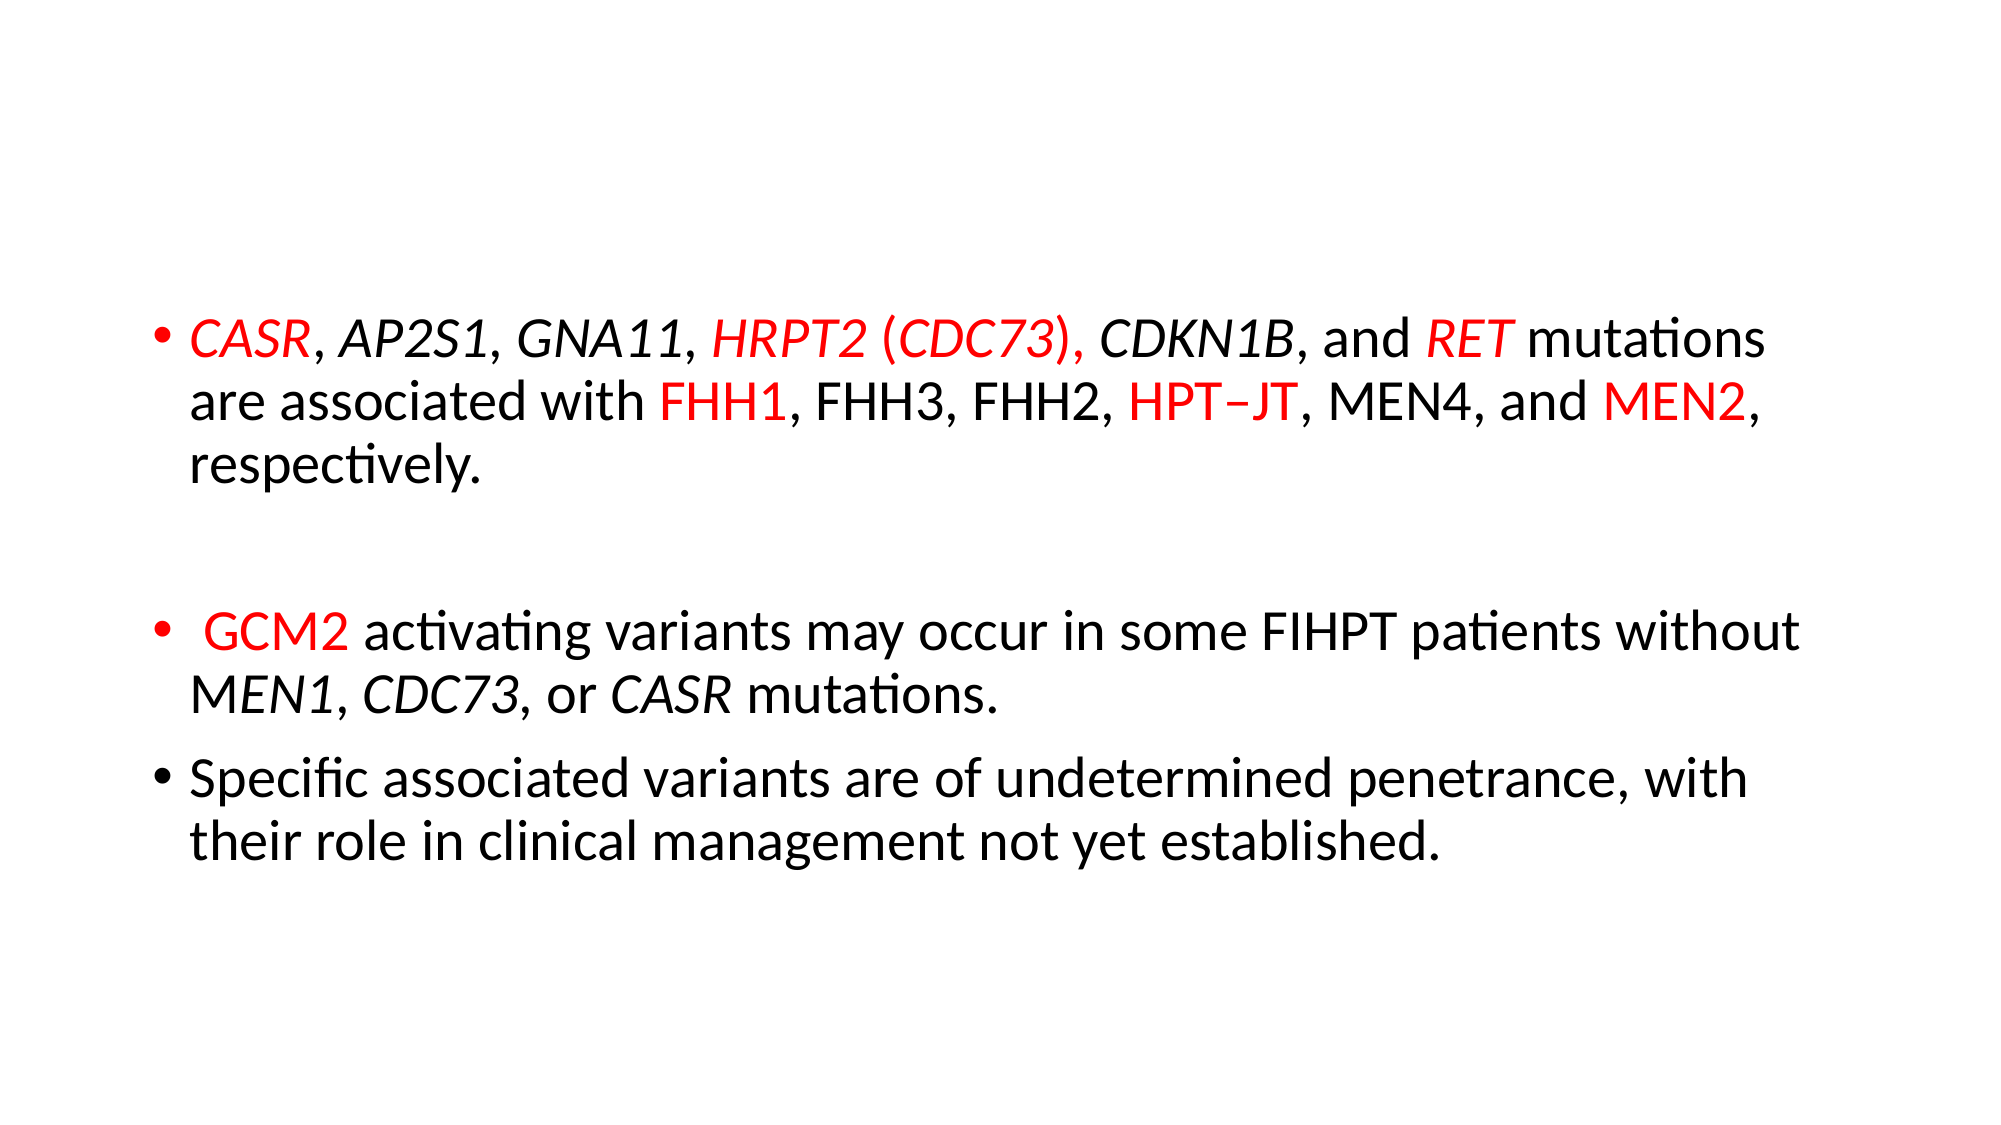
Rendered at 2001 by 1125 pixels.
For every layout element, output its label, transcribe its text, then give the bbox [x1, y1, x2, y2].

list CASR, AP2S1, GNA11, HRPT2 (CDC73), CDKN1B, and RET mutations are associated with FHH1, FHH3, FHH2, HPT–JT, MEN4, and MEN2, respectively. GCM2 activating variants may occur in some FIHPT patients without MEN1, CDC73, or CASR mutations. Specific associated variants are of undetermined penetrance, with their role in clinical management not yet established. [137, 299, 1863, 1014]
